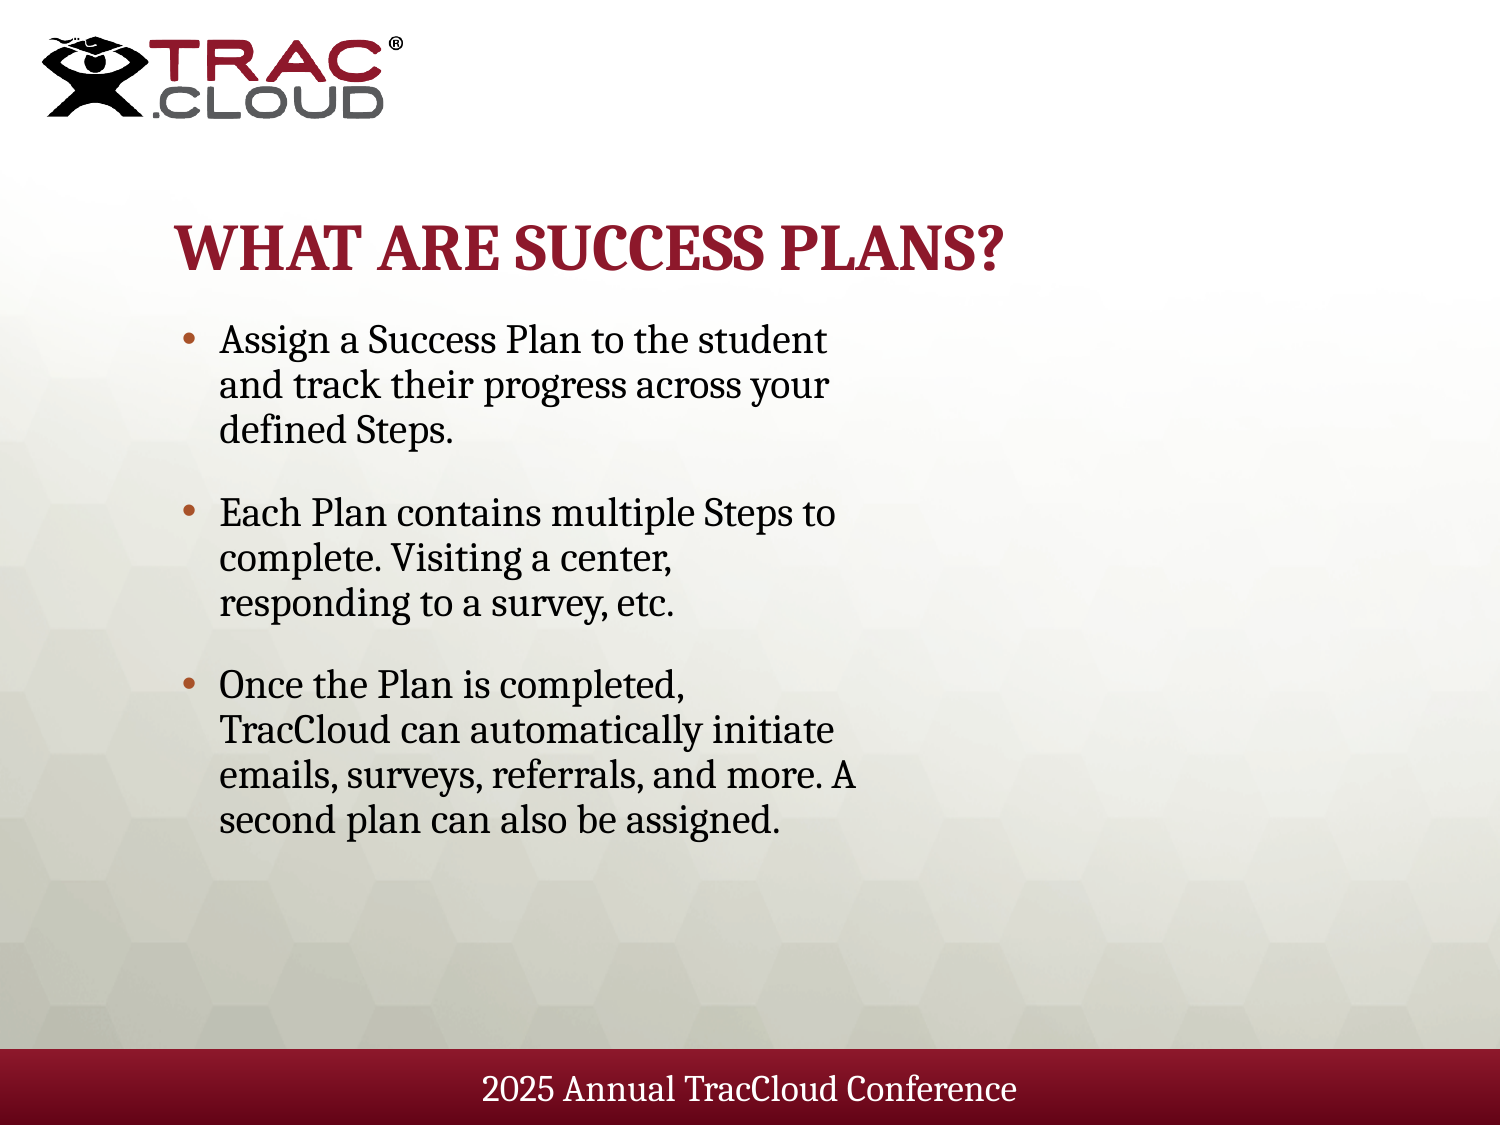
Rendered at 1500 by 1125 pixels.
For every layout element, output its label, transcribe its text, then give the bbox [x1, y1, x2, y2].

title What are success plans? [159, 195, 1341, 293]
list Assign a Success Plan to the student and track their progress across your defined Steps. Each Plan contains multiple Steps to complete. Visiting a center, responding to a survey, etc. Once the Plan is completed, TracCloud can automatically initiate emails, surveys, referrals, and more. A second plan can also be assigned. [159, 310, 876, 986]
picture [0, 28, 1500, 1049]
